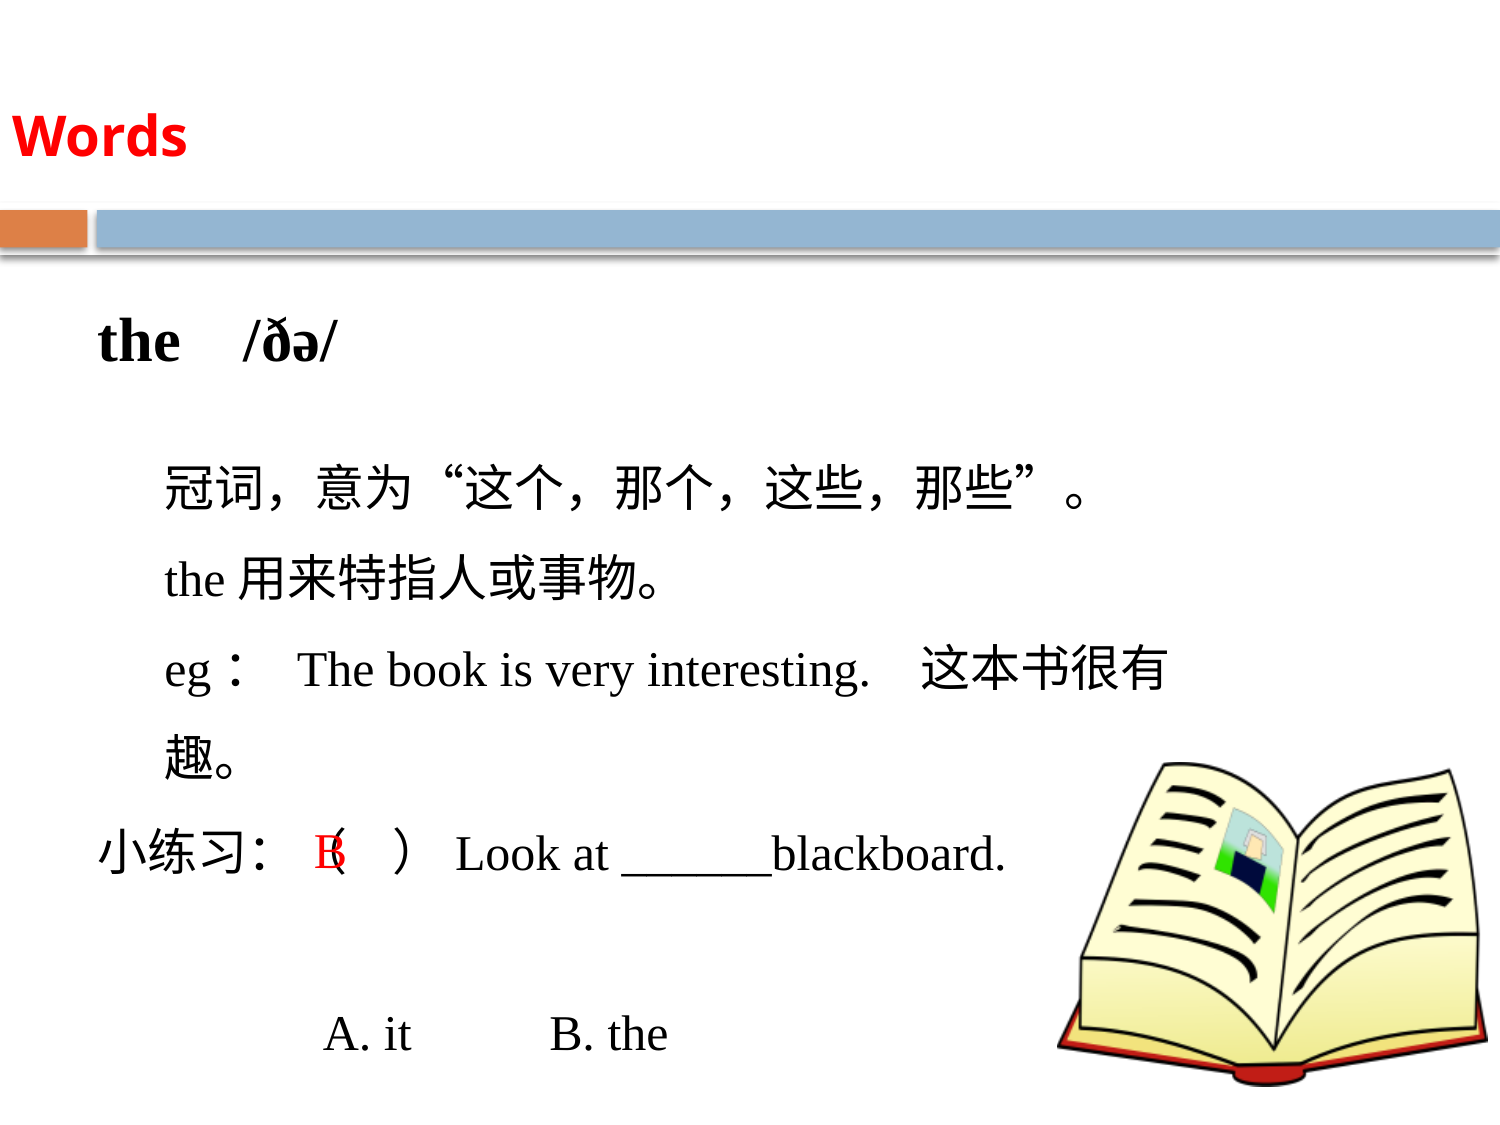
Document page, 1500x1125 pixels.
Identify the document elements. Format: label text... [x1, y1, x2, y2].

title Words [0, 91, 254, 176]
text_box 冠词，意为“这个，那个，这些，那些”。 the用来特指人或事物。 eg： The book is very interesting. 这本书很有趣。 [151, 420, 1273, 793]
text_box B [301, 812, 376, 885]
text_box the /ðə/ [85, 292, 836, 381]
text_box 小练习：（ ）Look at ______blackboard. A. it B. the [85, 784, 1043, 1067]
picture [1056, 762, 1488, 1087]
